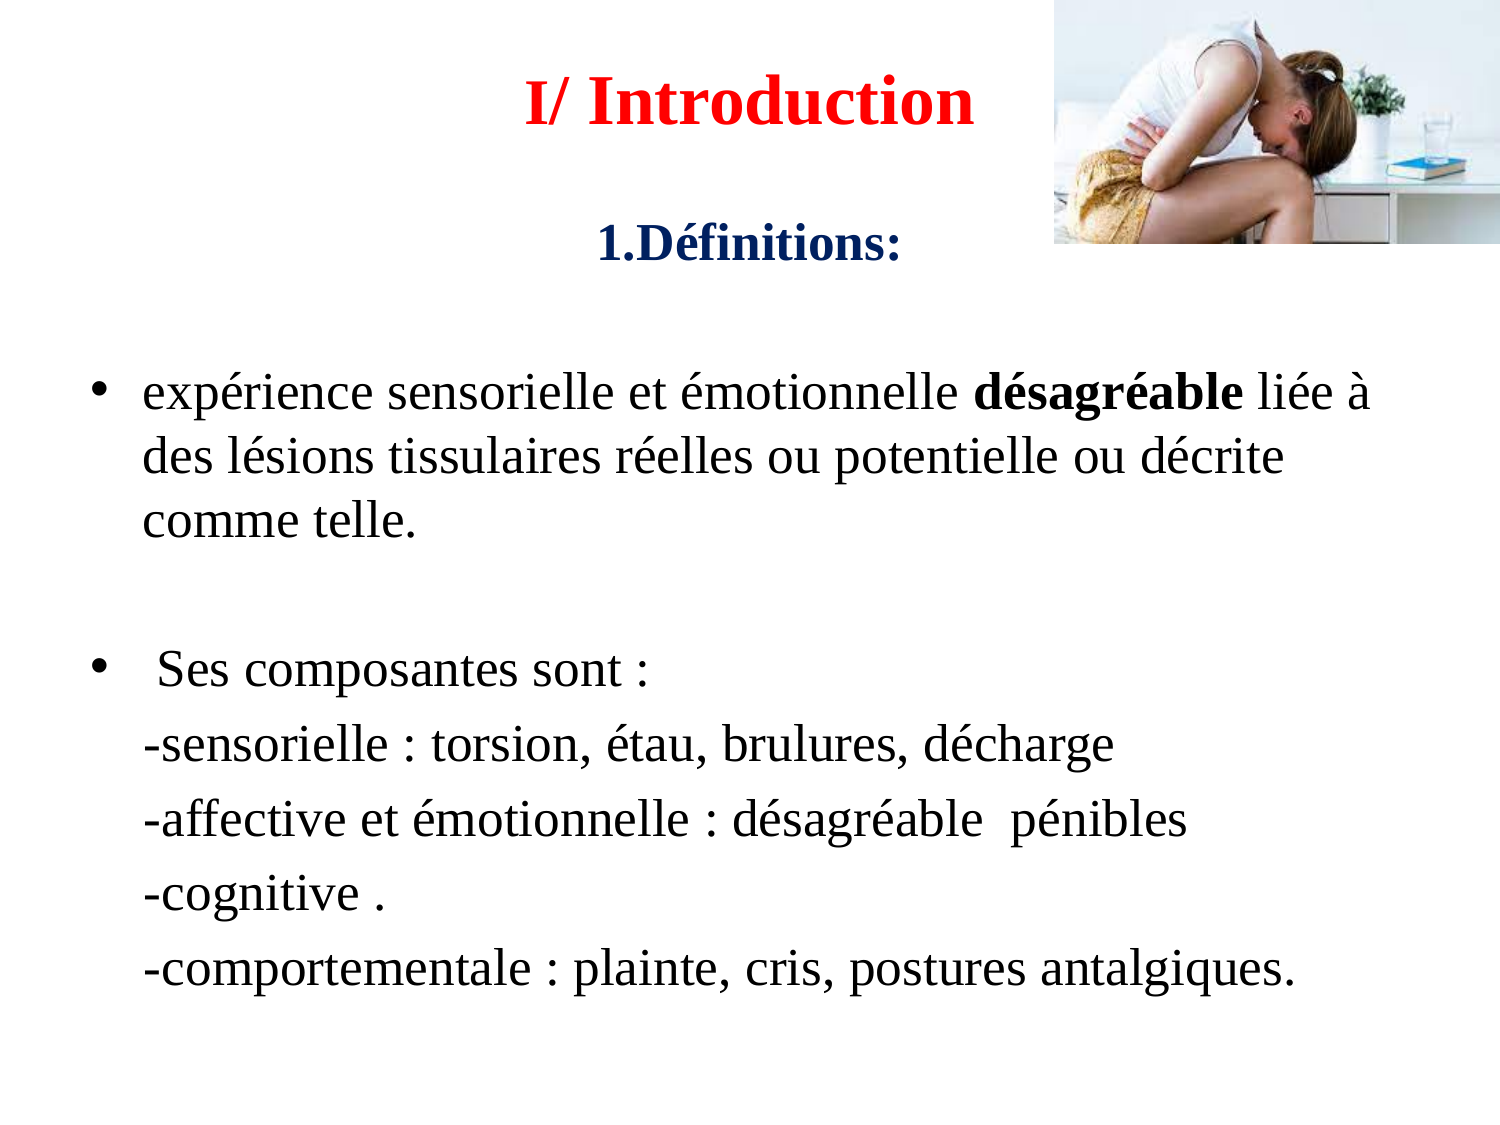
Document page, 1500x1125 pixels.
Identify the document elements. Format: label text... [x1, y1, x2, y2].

title I/ Introduction [75, 45, 1049, 199]
picture [1054, 0, 1500, 244]
list 1.Définitions: expérience sensorielle et émotionnelle désagréable liée à des lésions tissulaires réelles ou potentielle ou décrite comme telle. Ses composantes sont : -sensorielle : torsion, étau, brulures, décharge -affective et émotionnelle : désagréable pénibles -cognitive . -comportementale : plainte, cris, postures antalgiques. [75, 199, 1425, 1005]
